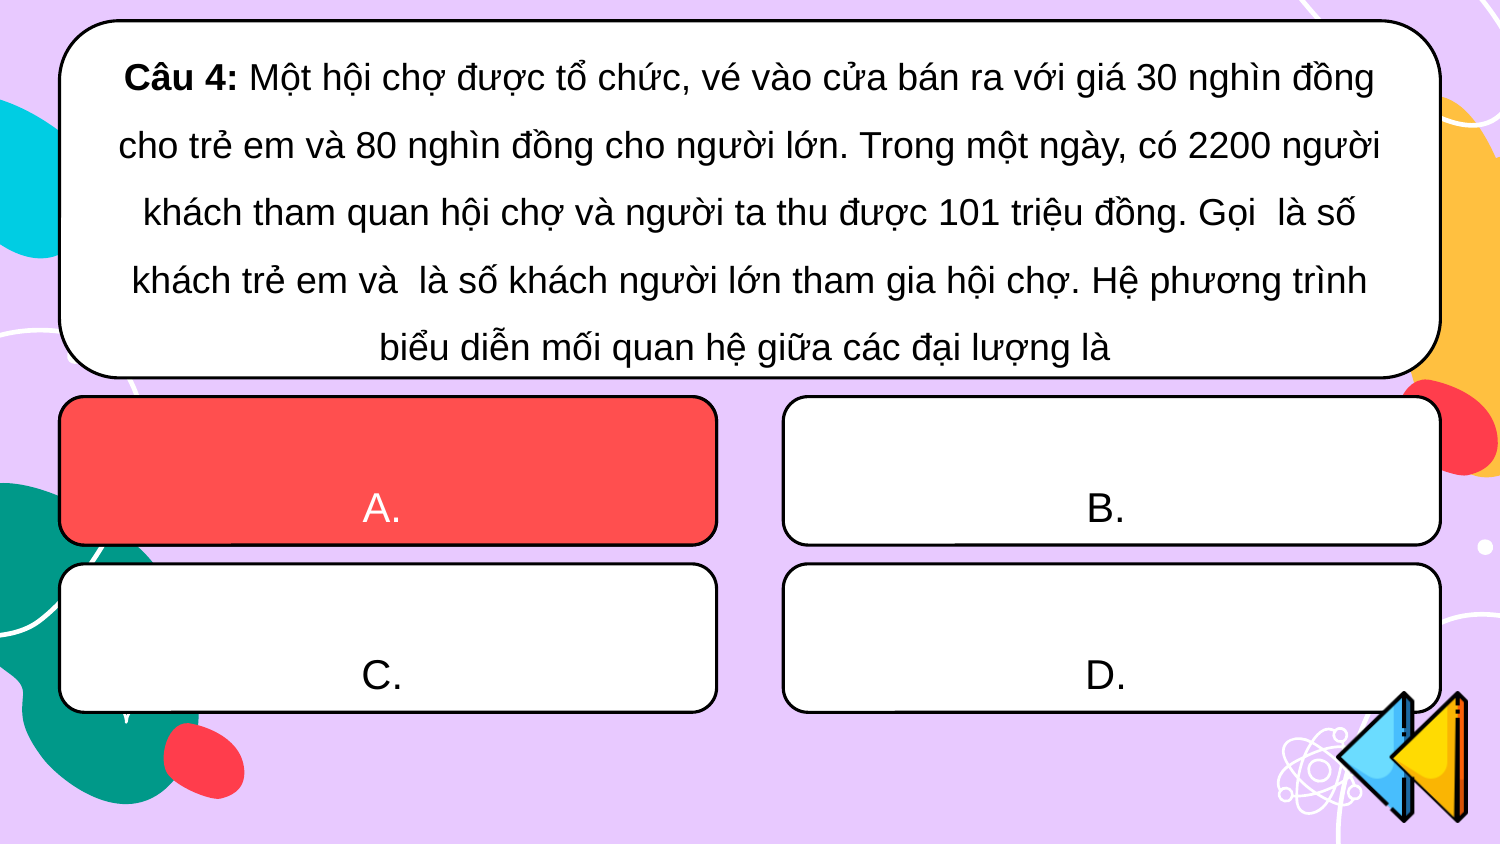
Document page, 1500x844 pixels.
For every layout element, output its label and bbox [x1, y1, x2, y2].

picture [1335, 691, 1468, 824]
